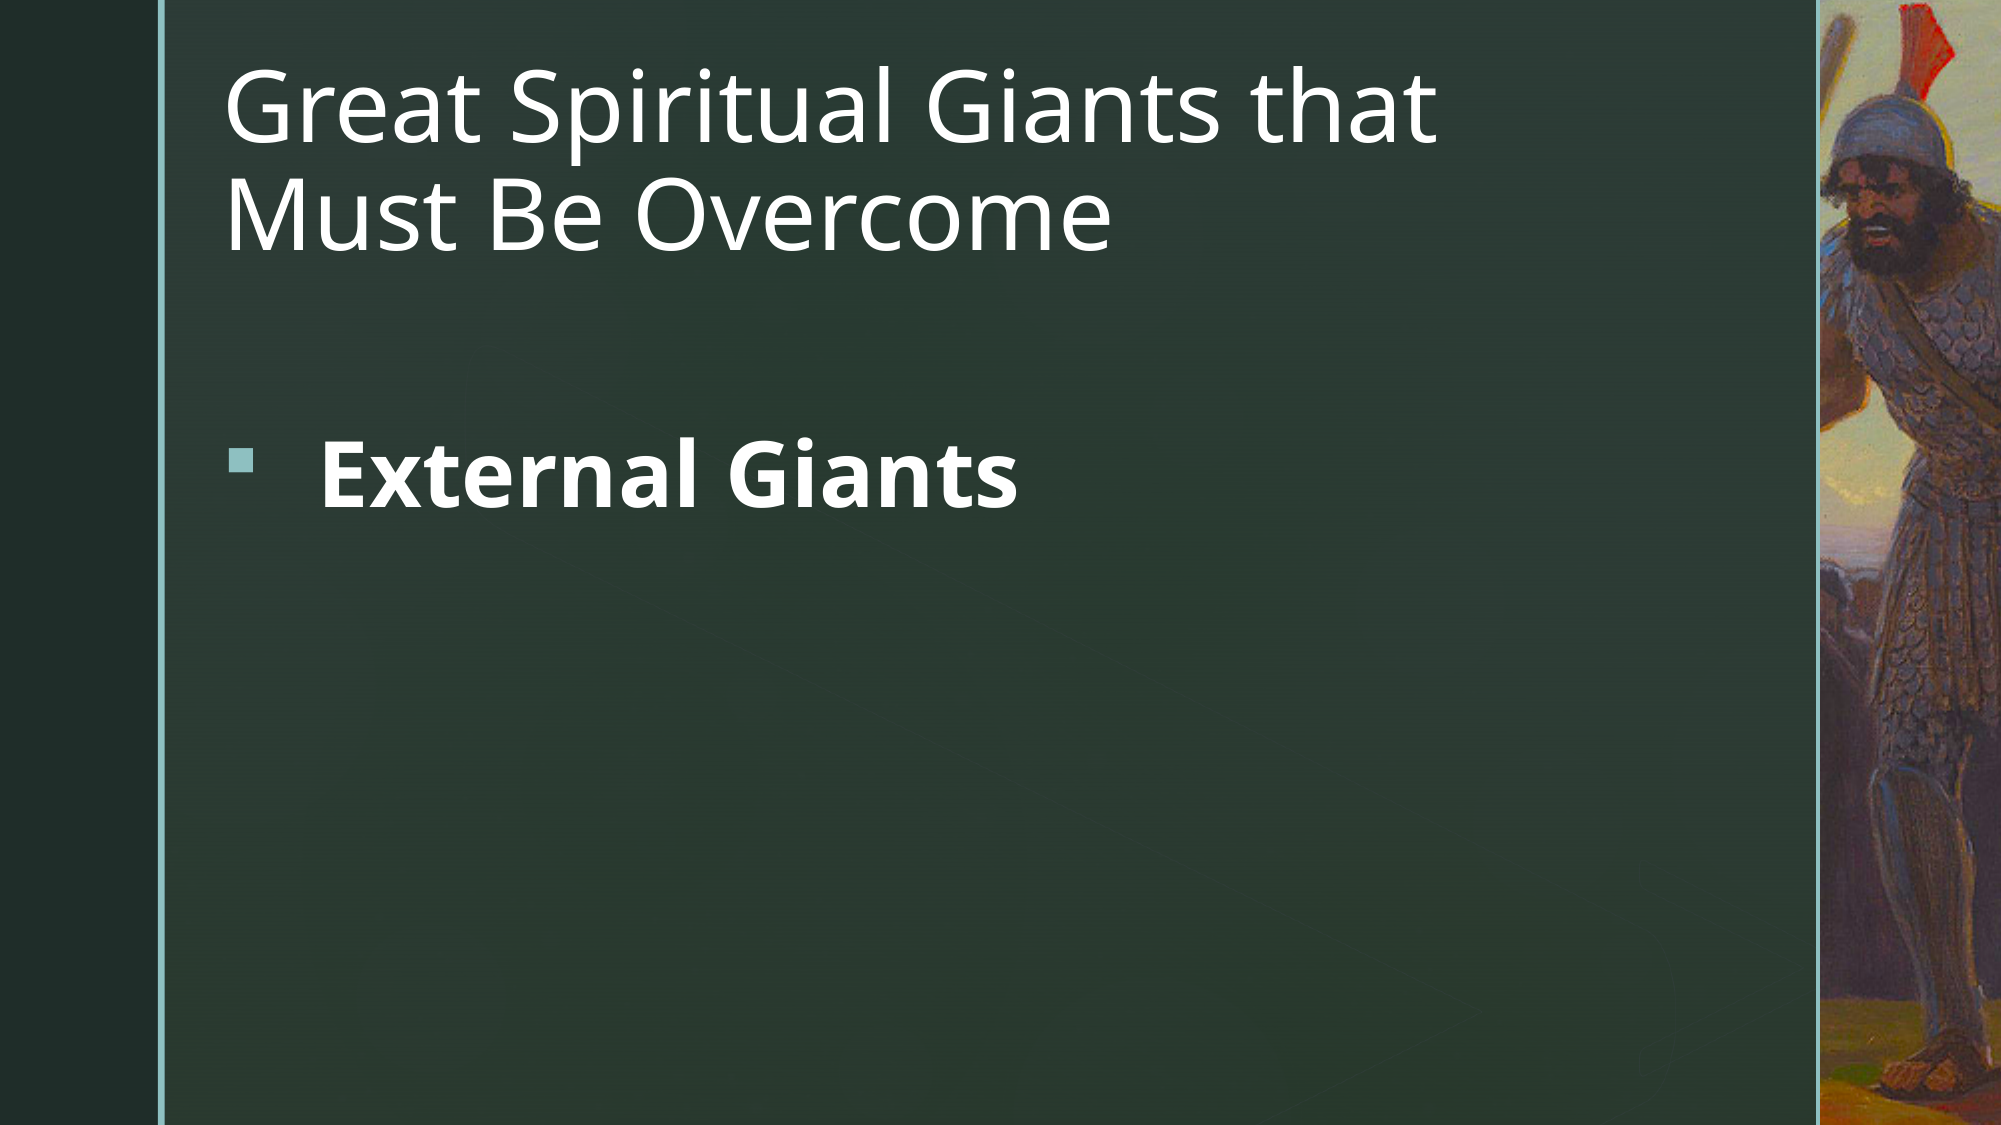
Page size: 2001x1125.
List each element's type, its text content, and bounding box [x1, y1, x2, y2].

picture [1819, 0, 2000, 1125]
title Great Spiritual Giants that Must Be Overcome [207, 48, 1697, 289]
list External Giants [207, 386, 1760, 1027]
